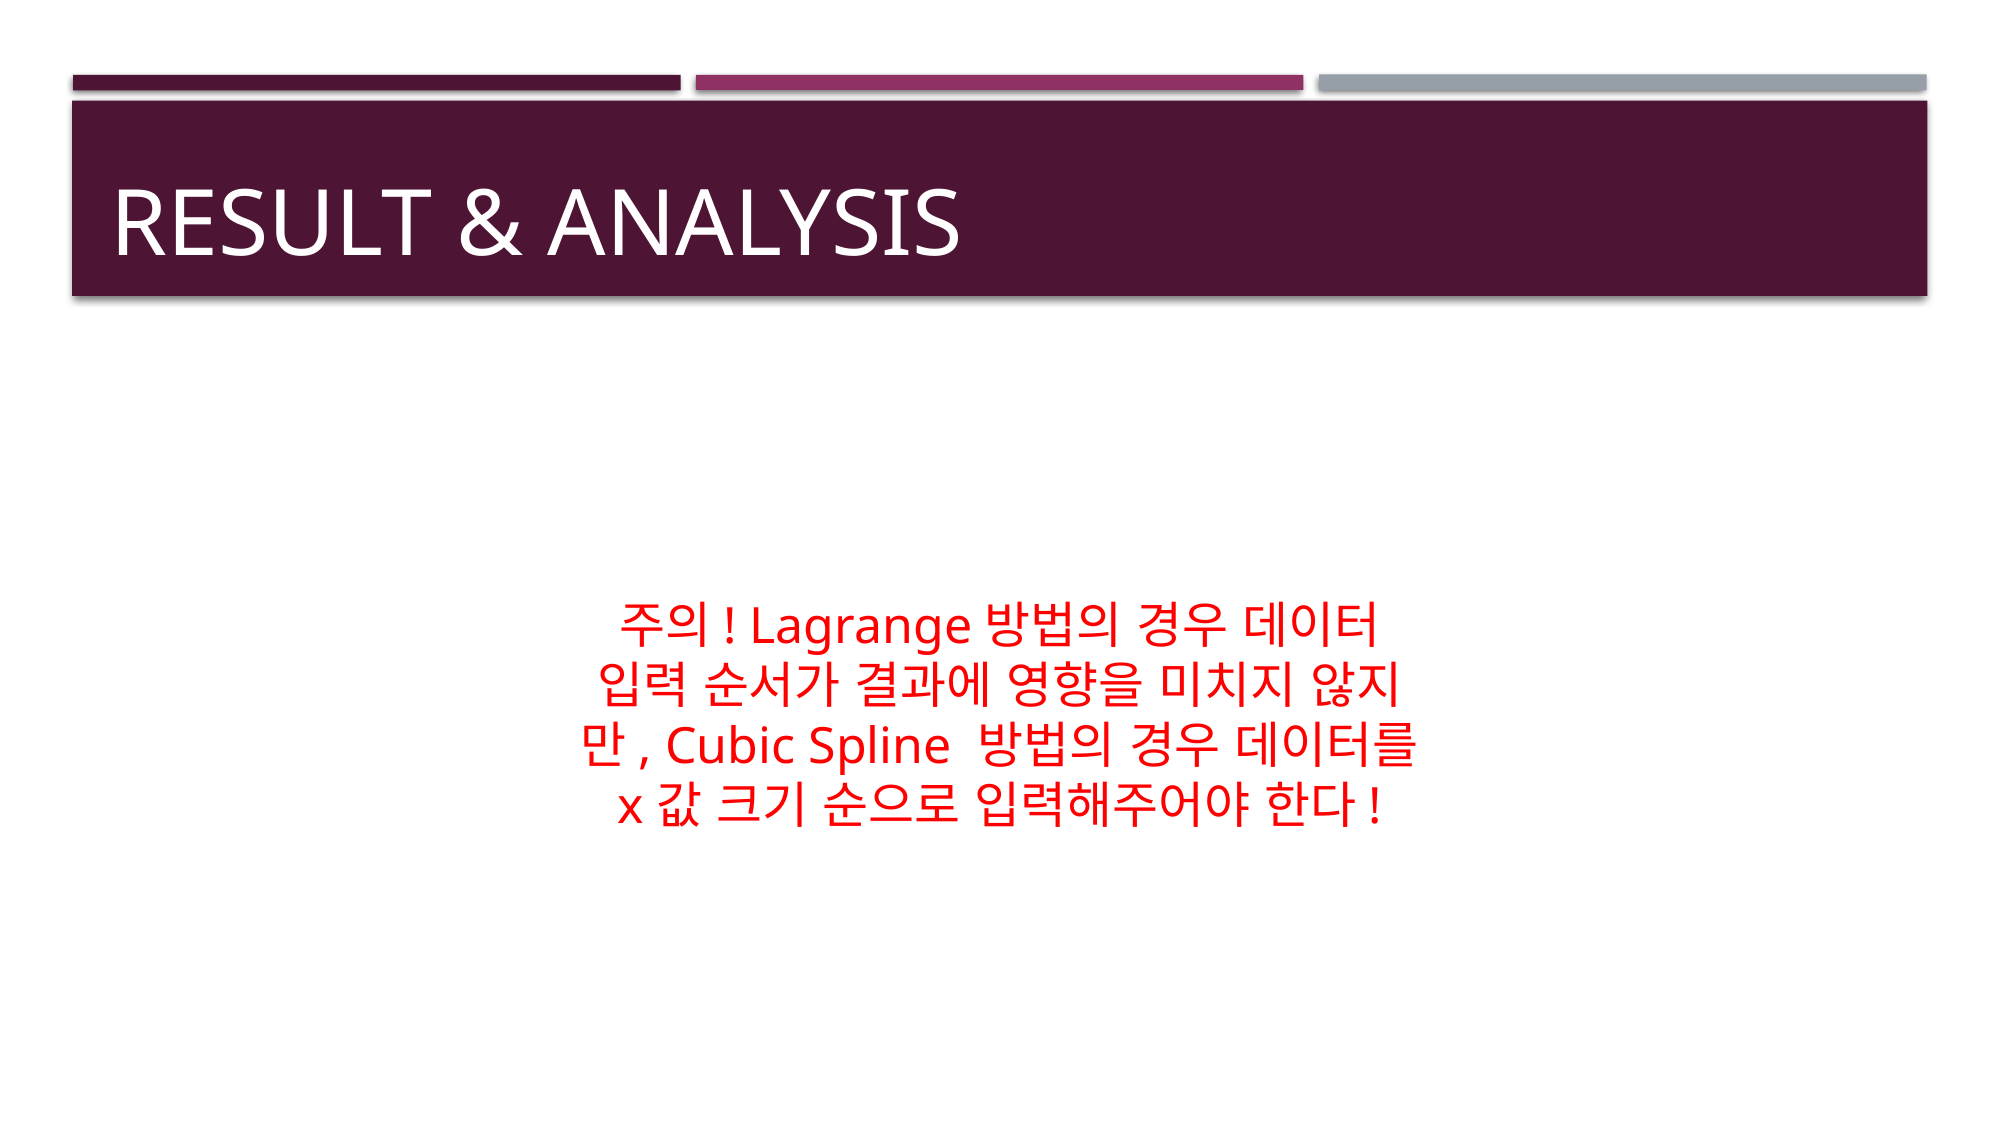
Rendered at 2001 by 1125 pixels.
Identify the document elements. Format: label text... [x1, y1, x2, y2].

text_box 주의! Lagrange방법의 경우 데이터 입력 순서가 결과에 영향을 미치지 않지만, Cubic Spline 방법의 경우 데이터를 x값 크기 순으로 입력해주어야 한다! [552, 586, 1448, 841]
title Result & analysis [95, 115, 1905, 282]
